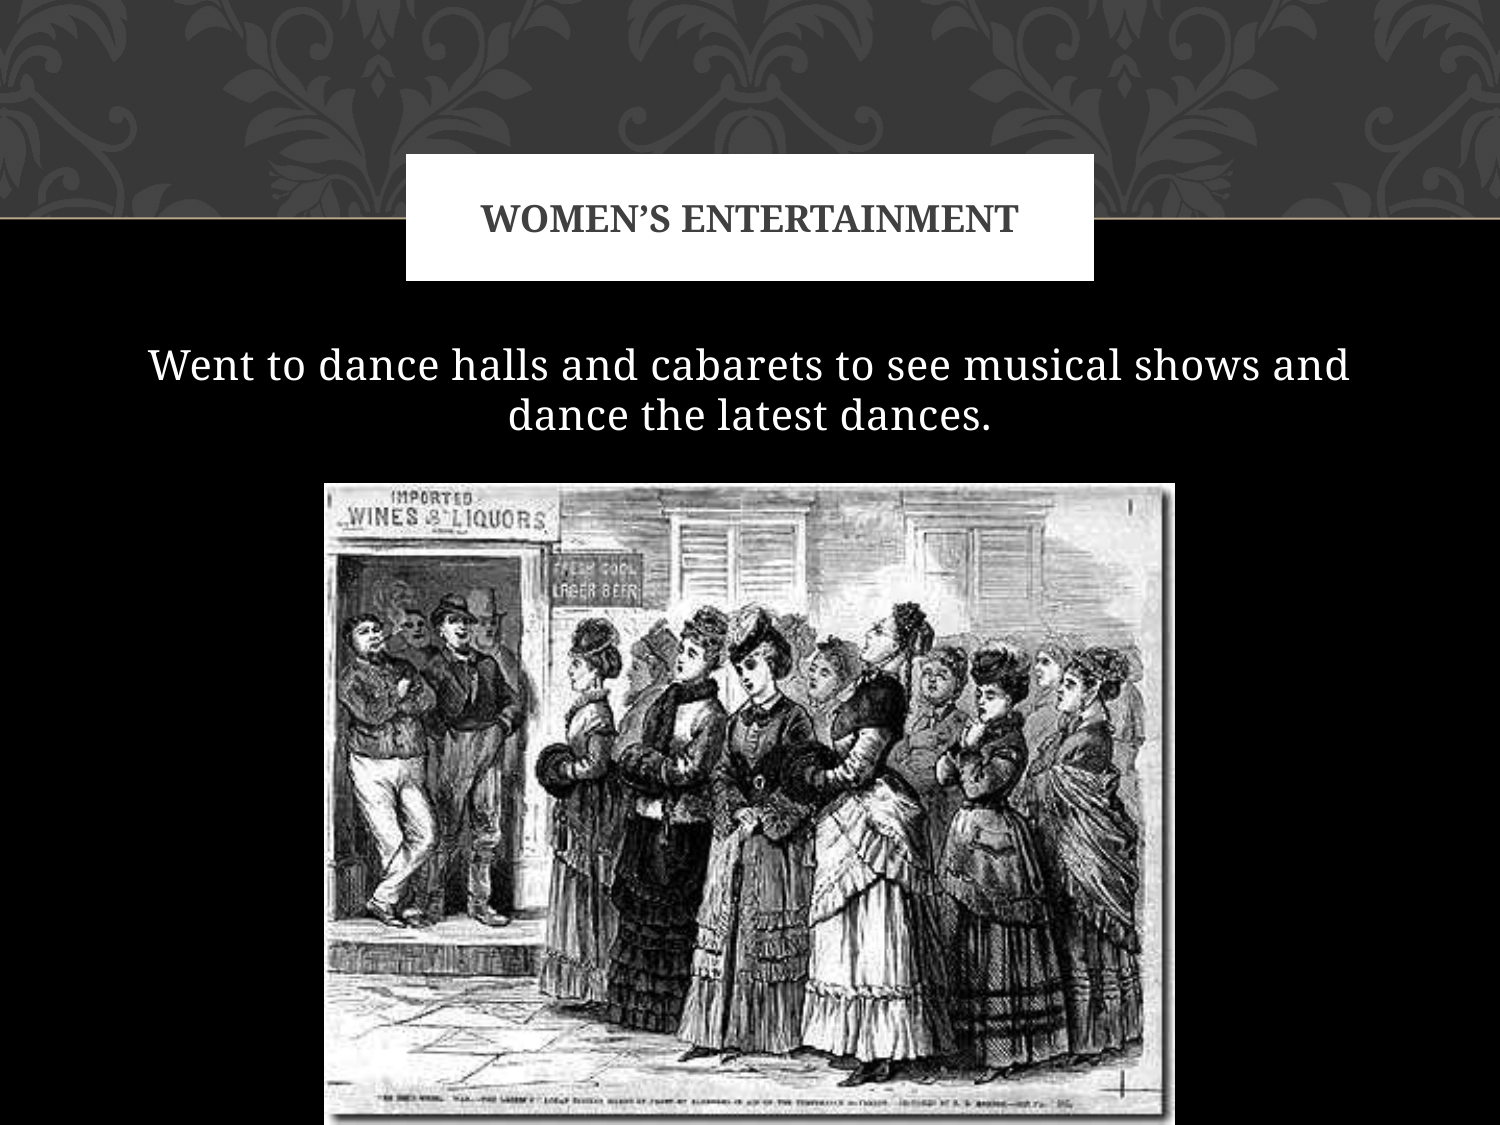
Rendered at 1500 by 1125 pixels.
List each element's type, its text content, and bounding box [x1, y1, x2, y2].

list Went to dance halls and cabarets to see musical shows and dance the latest dances. [75, 331, 1425, 1000]
title Women’s Entertainment [406, 154, 1094, 281]
picture [324, 482, 1176, 1125]
